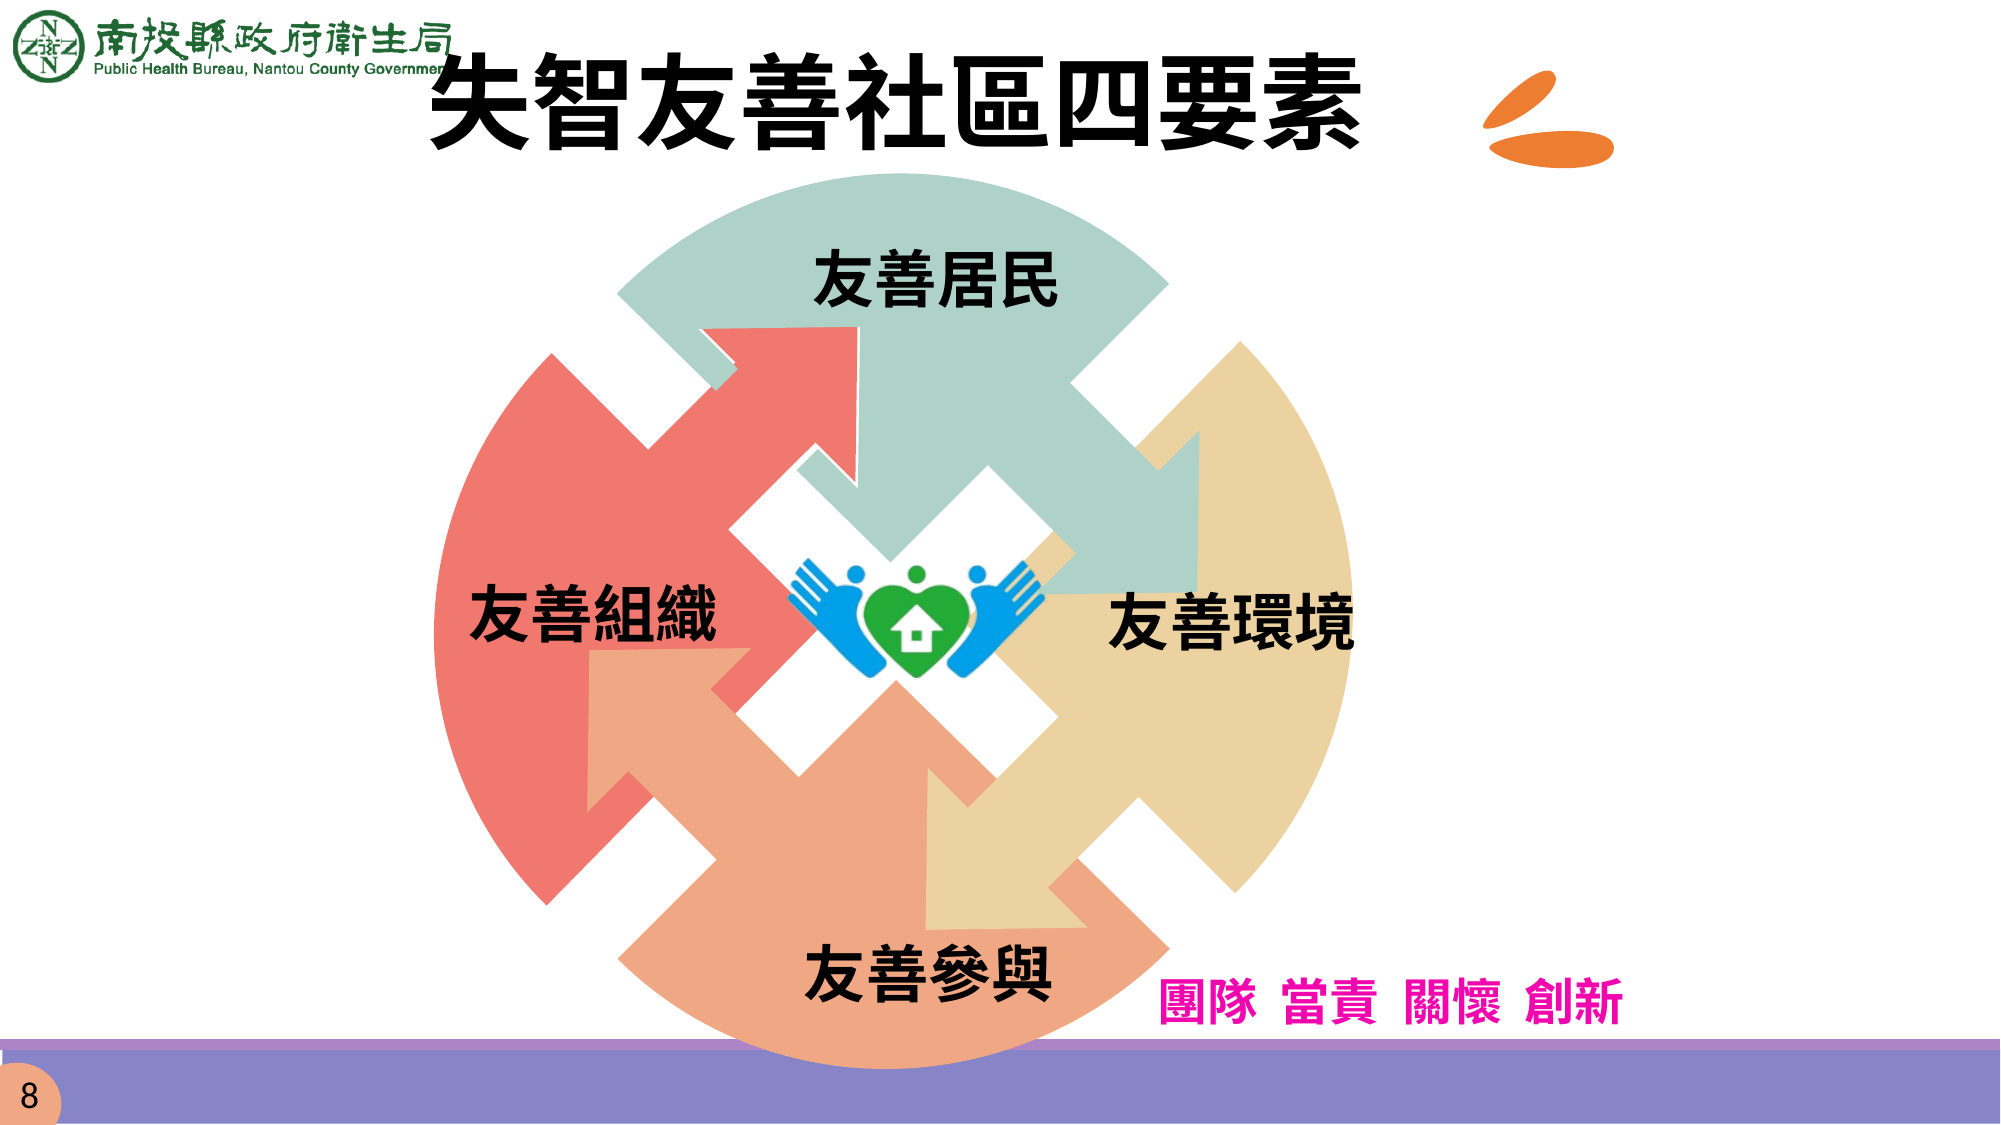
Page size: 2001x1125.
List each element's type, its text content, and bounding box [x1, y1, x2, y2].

text_box 8 [5, 1063, 55, 1124]
picture [779, 518, 1051, 725]
picture [13, 10, 451, 83]
text_box [0, 1064, 62, 1125]
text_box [1497, 75, 1603, 196]
text_box 失智友善社區四要素 [412, 30, 1462, 59]
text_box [316, 61, 1472, 1125]
